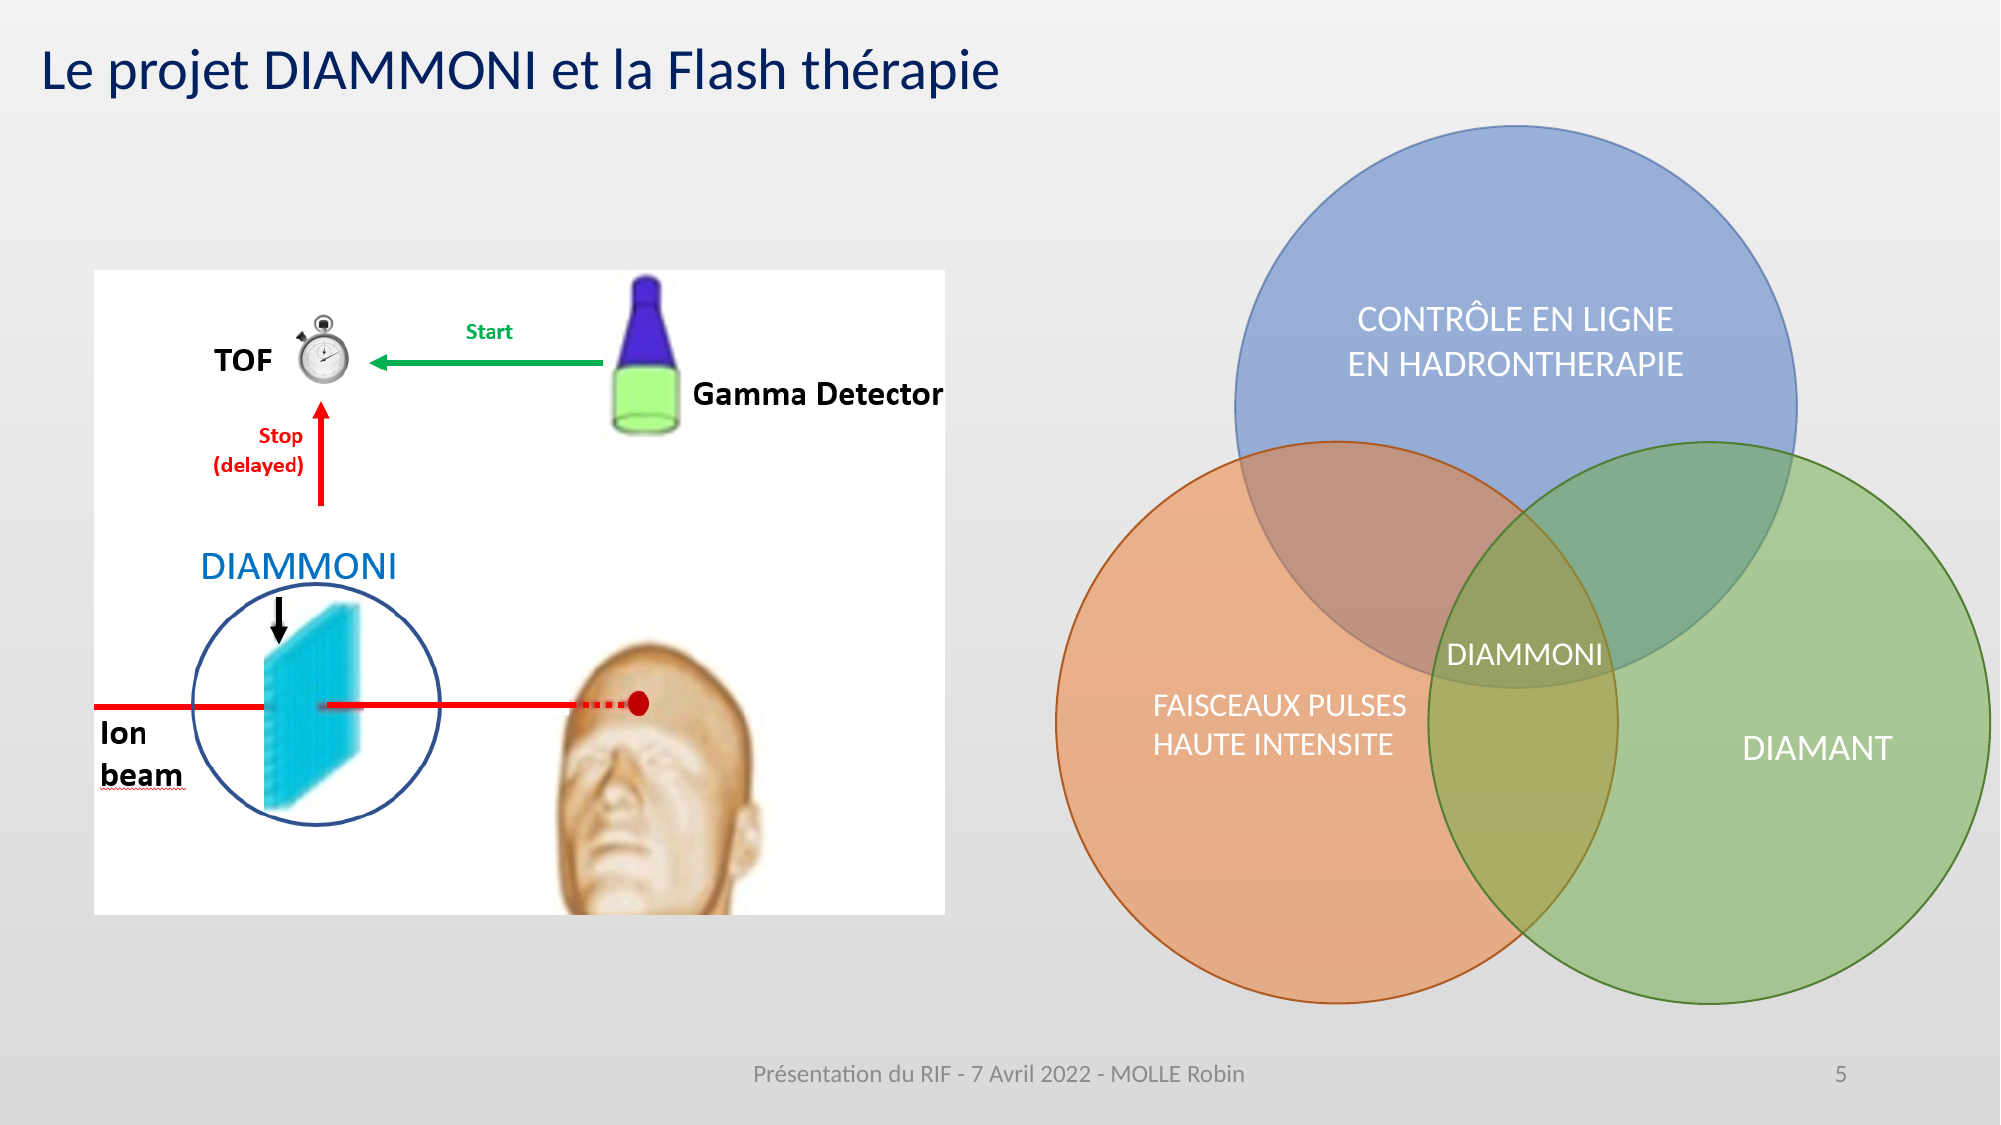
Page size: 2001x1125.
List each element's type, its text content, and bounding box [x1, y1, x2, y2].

text_box DIAMANT [1427, 441, 1992, 1005]
text_box DIAMMONI [1431, 624, 1643, 680]
picture [94, 270, 945, 915]
text_box CONTRÔLE EN LIGNE EN HADRONTHERAPIE [1234, 124, 1798, 510]
text_box FAISCEAUX PULSES HAUTE INTENSITE [1055, 440, 1523, 1005]
text_box Le projet DIAMMONI et la Flash thérapie [26, 23, 1945, 109]
footer Présentation du RIF - 7 Avril 2022 - MOLLE Robin [662, 1042, 1338, 1103]
slide_number 5 [1412, 1042, 1863, 1103]
